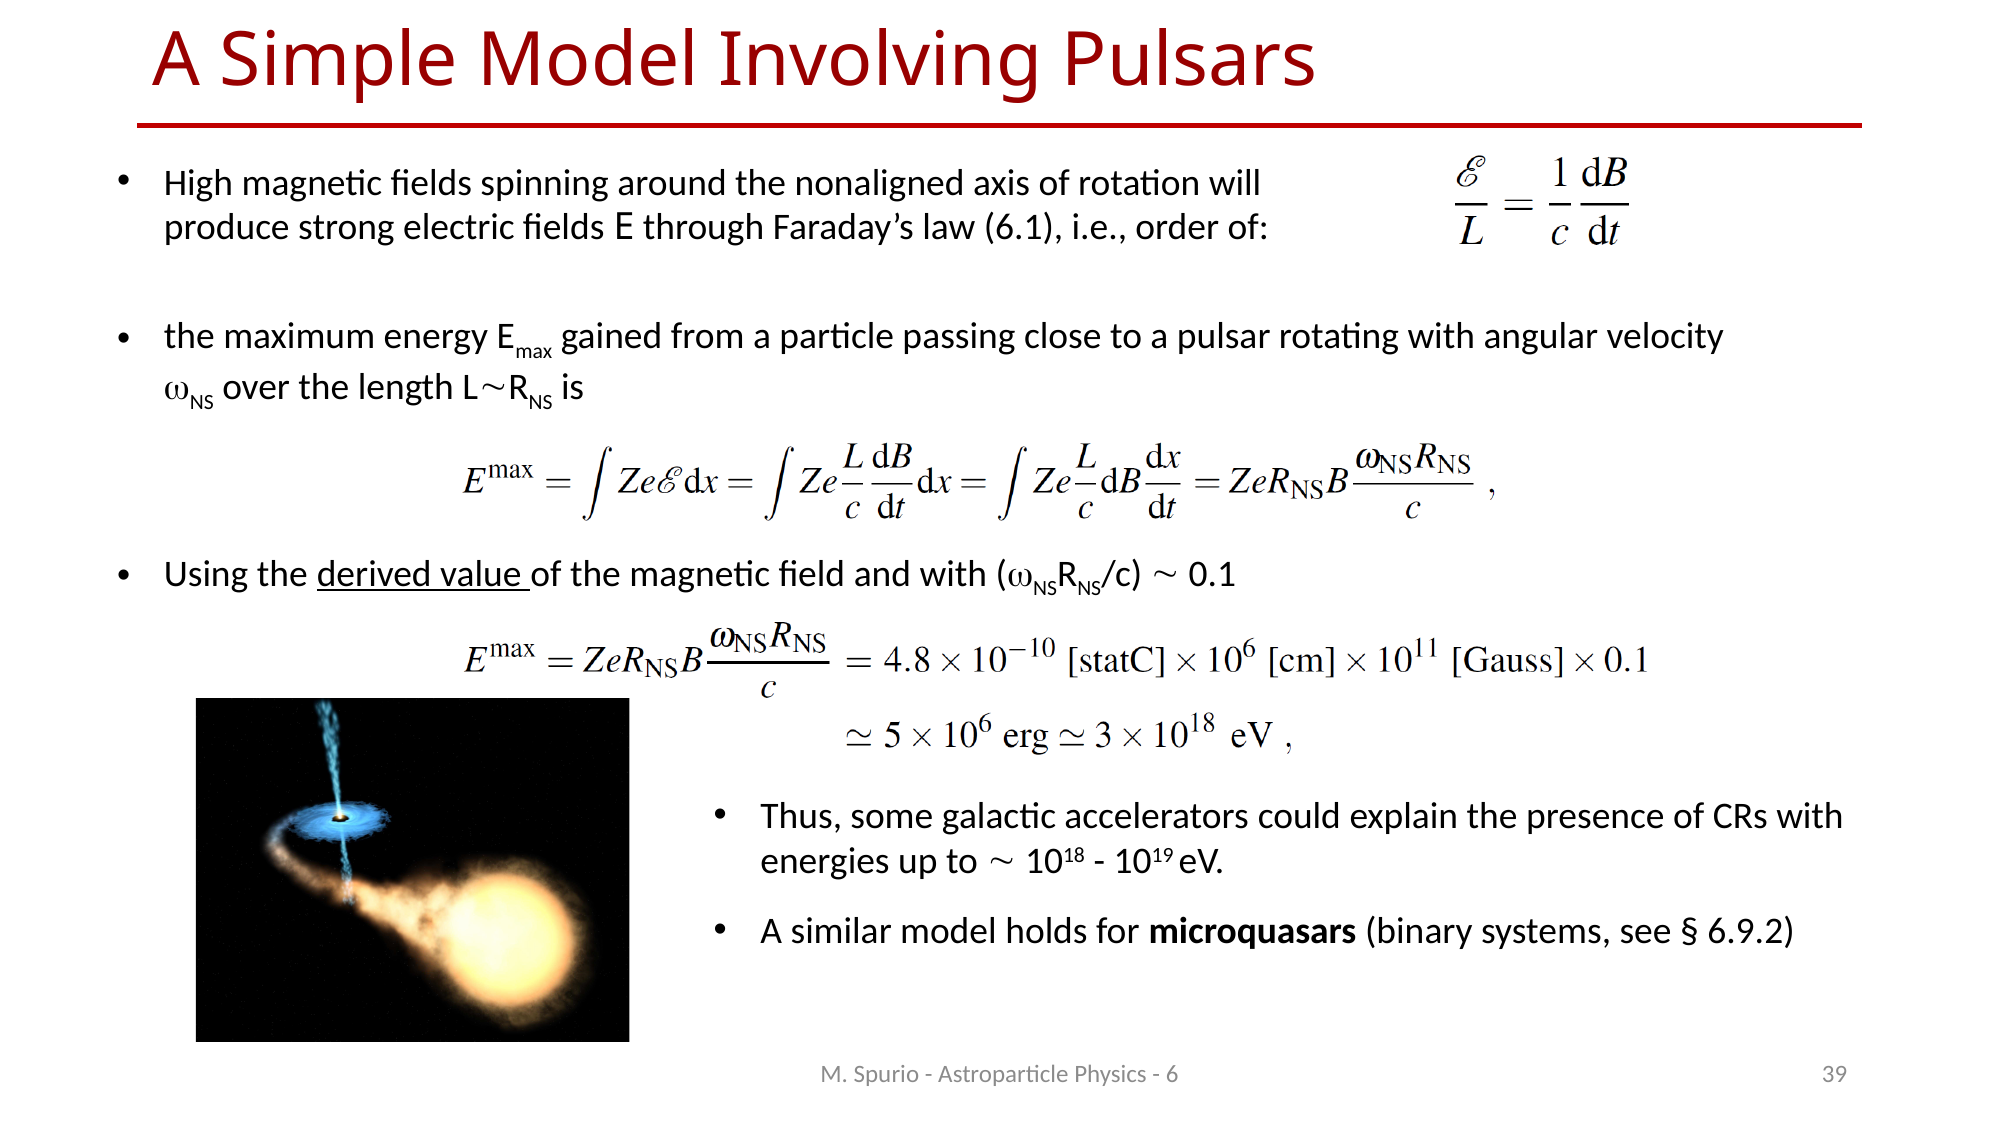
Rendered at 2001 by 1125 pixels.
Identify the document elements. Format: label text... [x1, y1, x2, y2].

slide_number 39 [1412, 1042, 1863, 1103]
footer M. Spurio - Astroparticle Physics - 6 [662, 1042, 1338, 1103]
text_box High magnetic fields spinning around the nonaligned axis of rotation will produce strong electric fields E through Faraday’s law (6.1), i.e., order of: [102, 150, 1318, 304]
picture [1436, 153, 1642, 253]
picture [195, 589, 1659, 1042]
text_box Thus, some galactic accelerators could explain the presence of CRs with energies up to  1018 - 1019 eV. A similar model holds for microquasars (binary systems, see § 6.9.2) [698, 783, 1863, 959]
picture [443, 408, 1513, 533]
title A Simple Model Involving Pulsars [137, 3, 1863, 119]
text_box the maximum energy Emax gained from a particle passing close to a pulsar rotating with angular velocity wNS over the length LRNS is Using the derived value of the magnetic field and with (wNSRNS/c)  0.1 [102, 304, 1782, 833]
